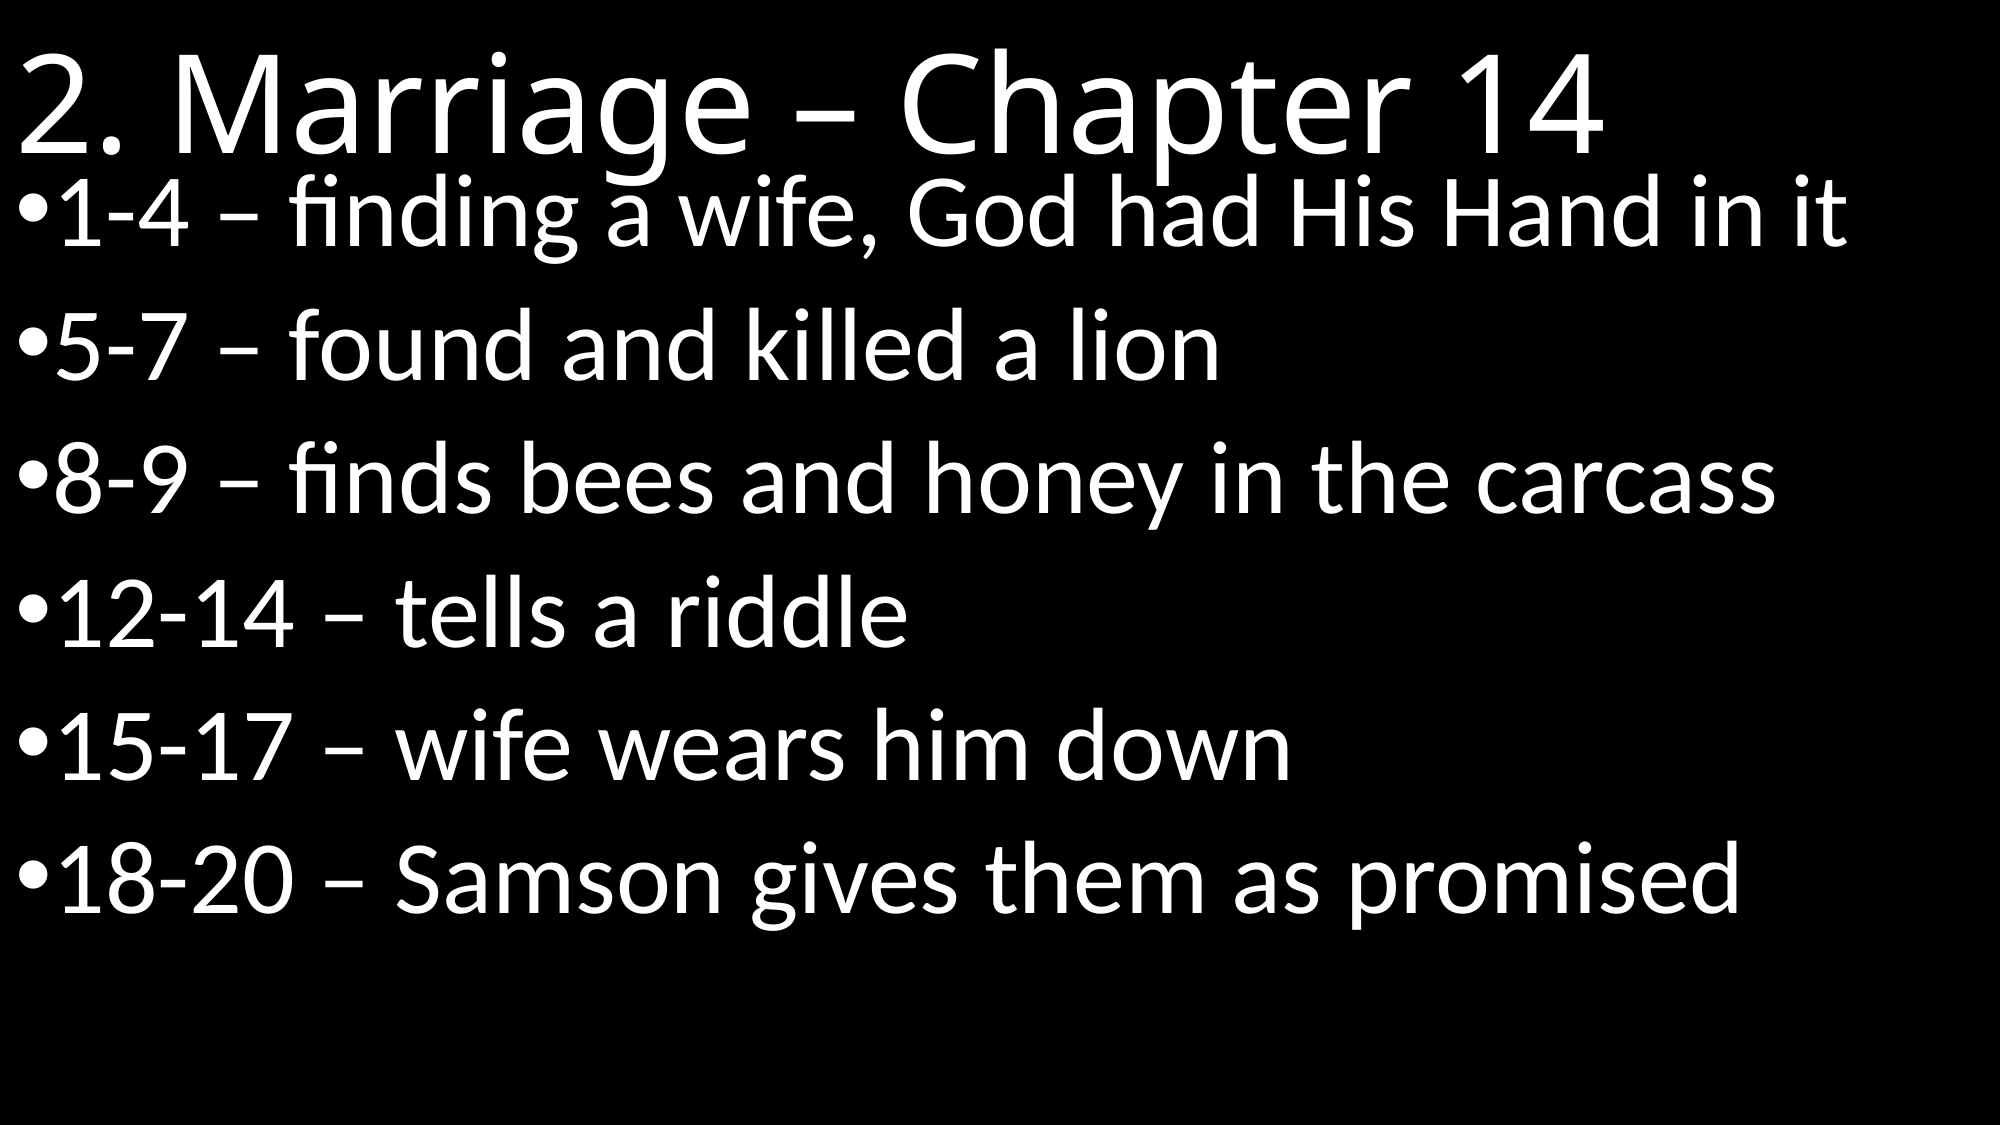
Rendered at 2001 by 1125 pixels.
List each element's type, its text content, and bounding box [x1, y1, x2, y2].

title 2. Marriage – Chapter 14 [0, 0, 2000, 149]
list 1-4 – finding a wife, God had His Hand in it 5-7 – found and killed a lion 8-9 – finds bees and honey in the carcass 12-14 – tells a riddle 15-17 – wife wears him down 18-20 – Samson gives them as promised [0, 149, 2000, 1125]
